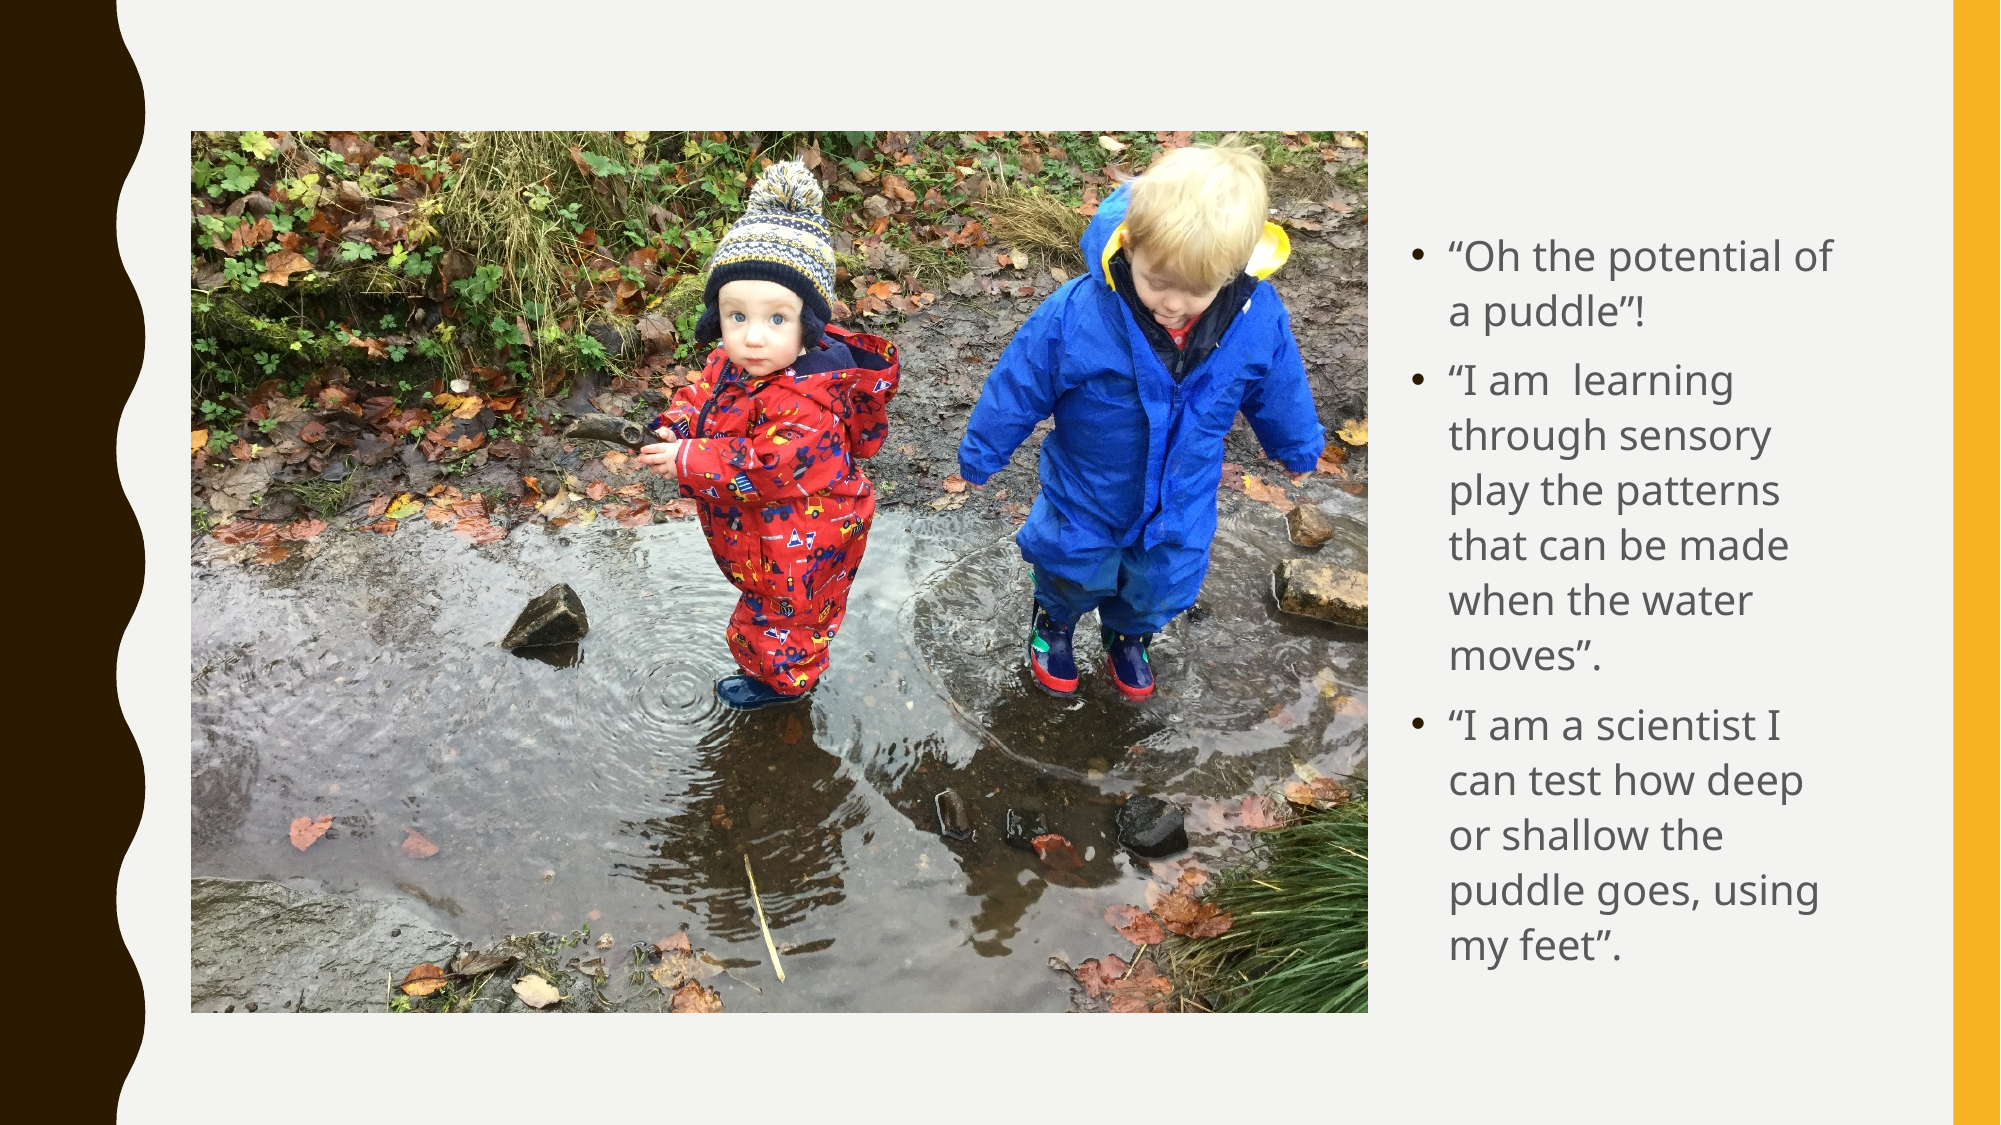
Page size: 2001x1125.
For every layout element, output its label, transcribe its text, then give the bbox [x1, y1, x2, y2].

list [191, 131, 1368, 1013]
list “Oh the potential of a puddle”! “I am learning through sensory play the patterns that can be made when the water moves”. “I am a scientist I can test how deep or shallow the puddle goes, using my feet”. [1395, 217, 1868, 875]
